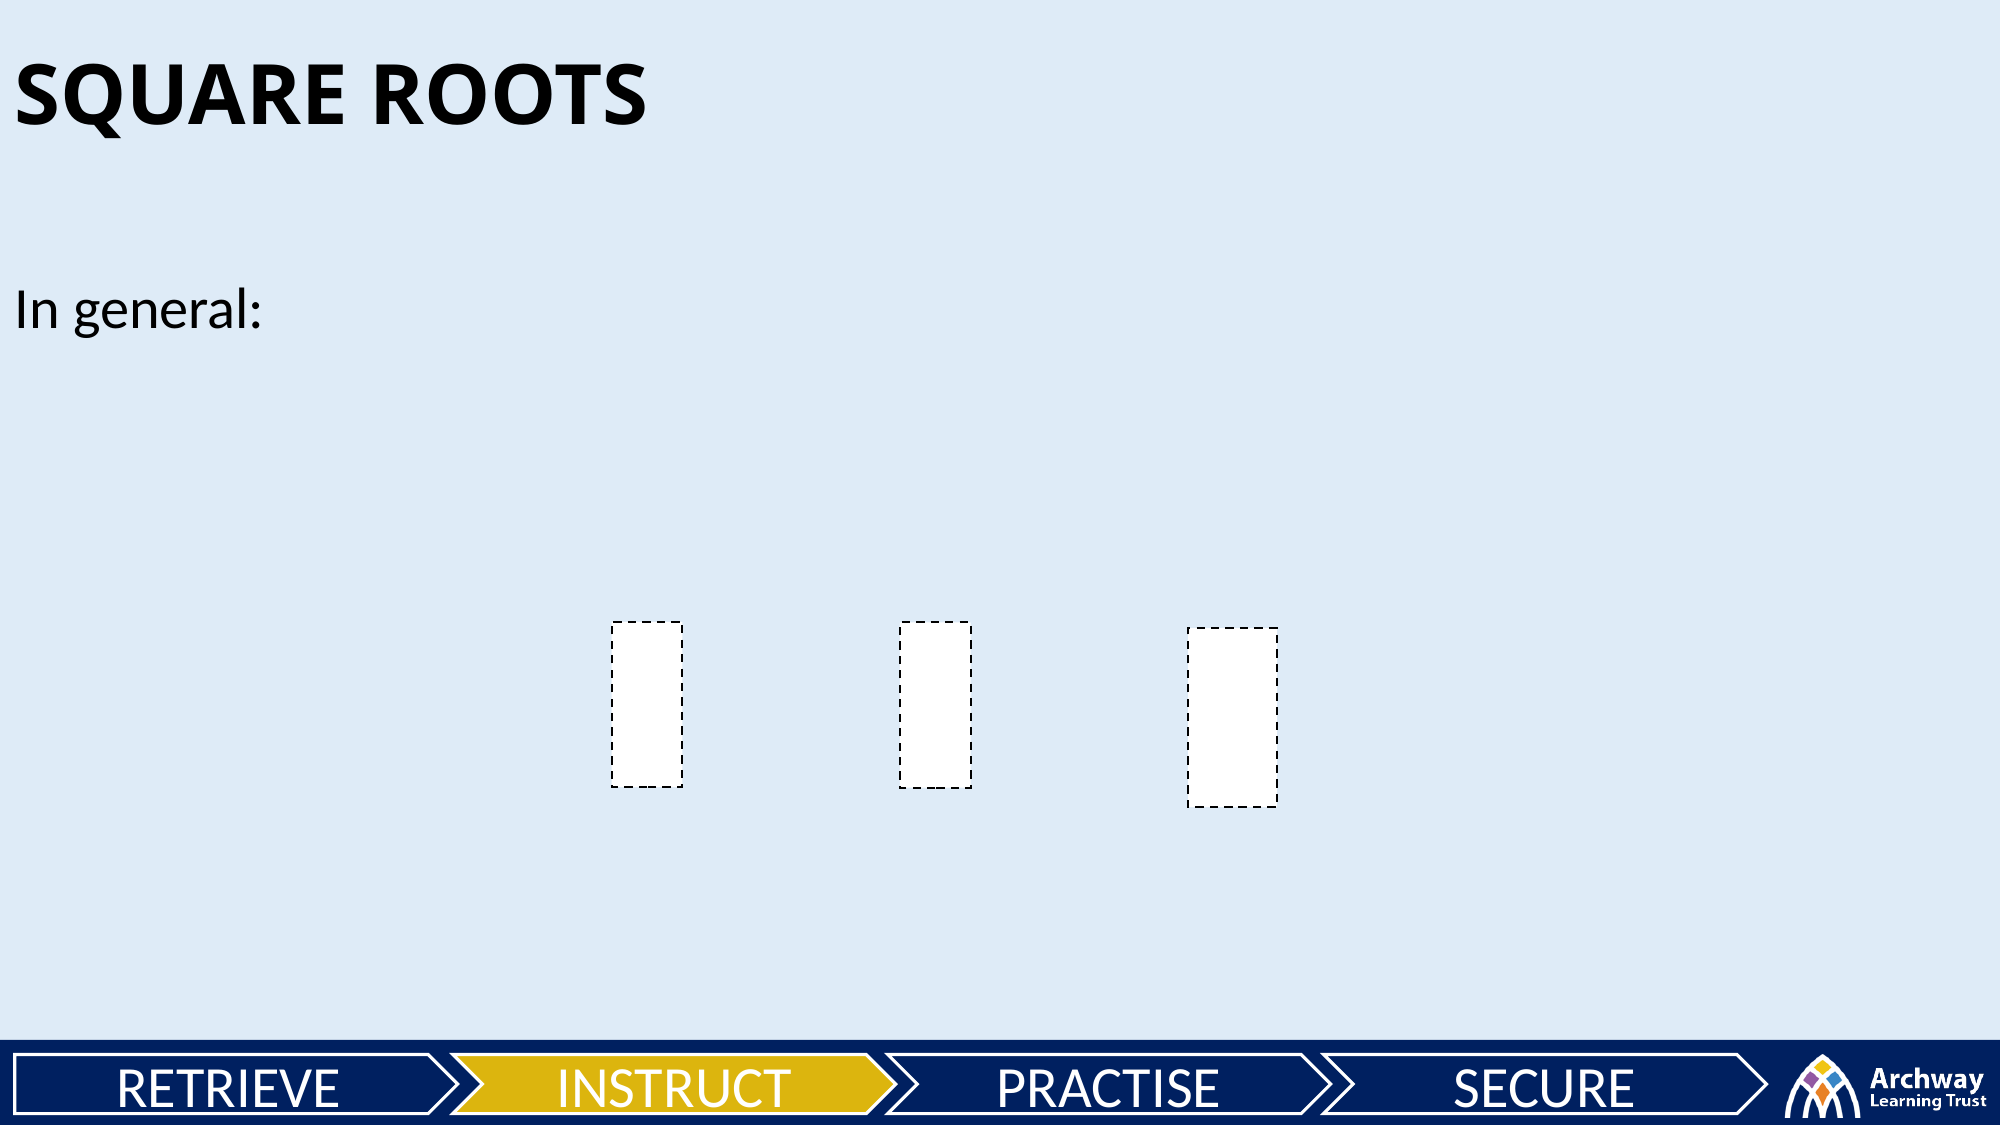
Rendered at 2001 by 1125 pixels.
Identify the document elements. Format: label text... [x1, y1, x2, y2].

picture [1783, 1053, 1987, 1118]
title SQUARE ROOTS [0, 45, 1800, 233]
text_box [611, 621, 683, 788]
text_box [1187, 627, 1278, 808]
text_box [899, 621, 972, 789]
